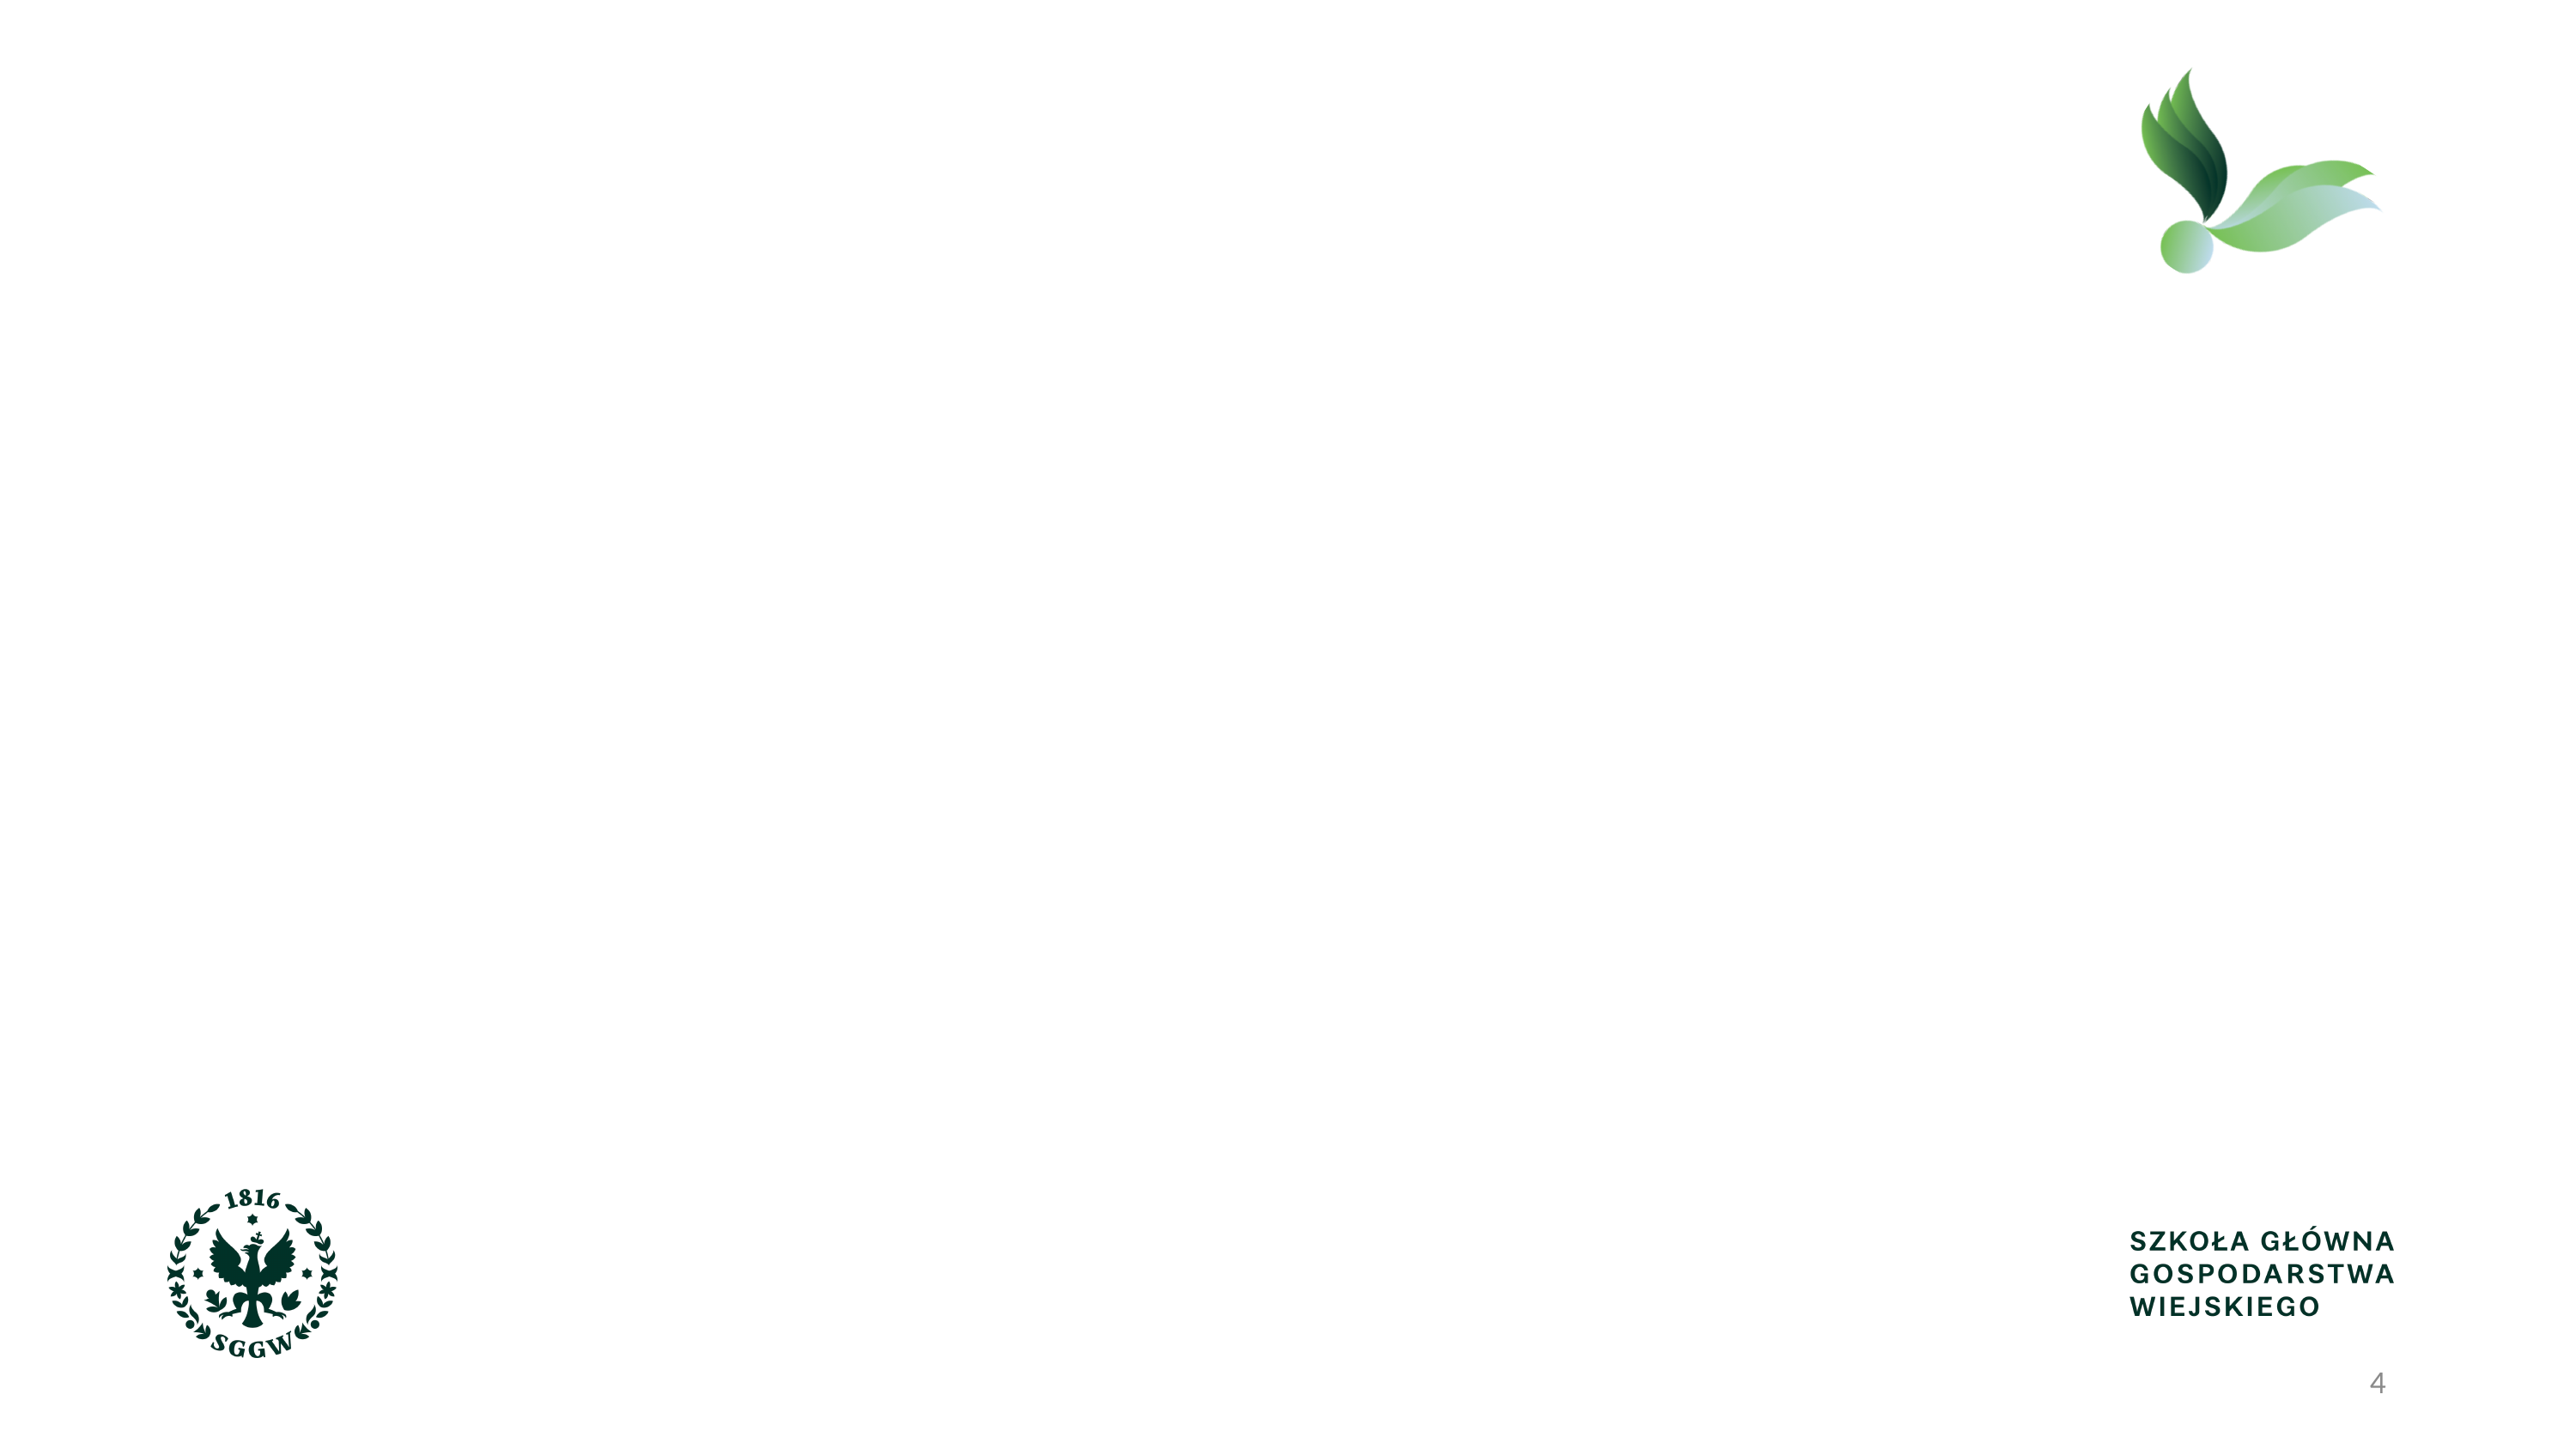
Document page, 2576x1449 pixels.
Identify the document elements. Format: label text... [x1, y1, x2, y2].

picture [167, 1189, 337, 1358]
picture [2129, 1189, 2394, 1342]
slide_number 4 [1819, 1342, 2399, 1420]
